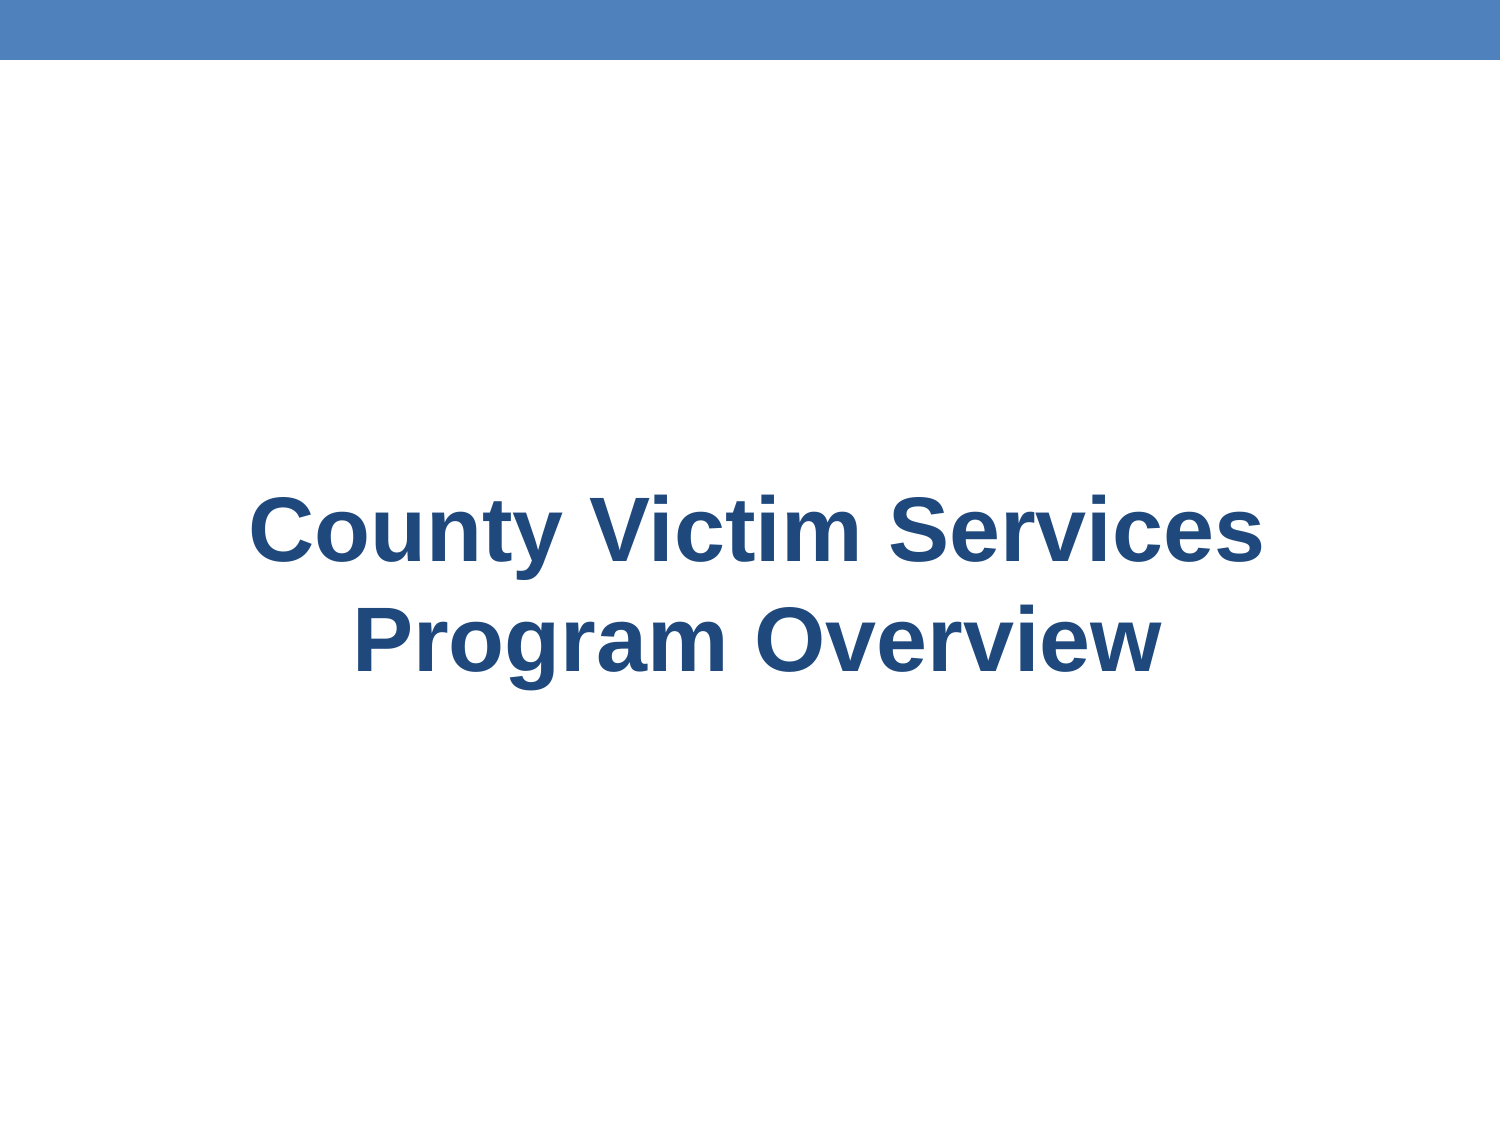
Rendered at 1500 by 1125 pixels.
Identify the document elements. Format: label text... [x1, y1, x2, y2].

text_box County Victim Services Program Overview [51, 462, 1464, 698]
